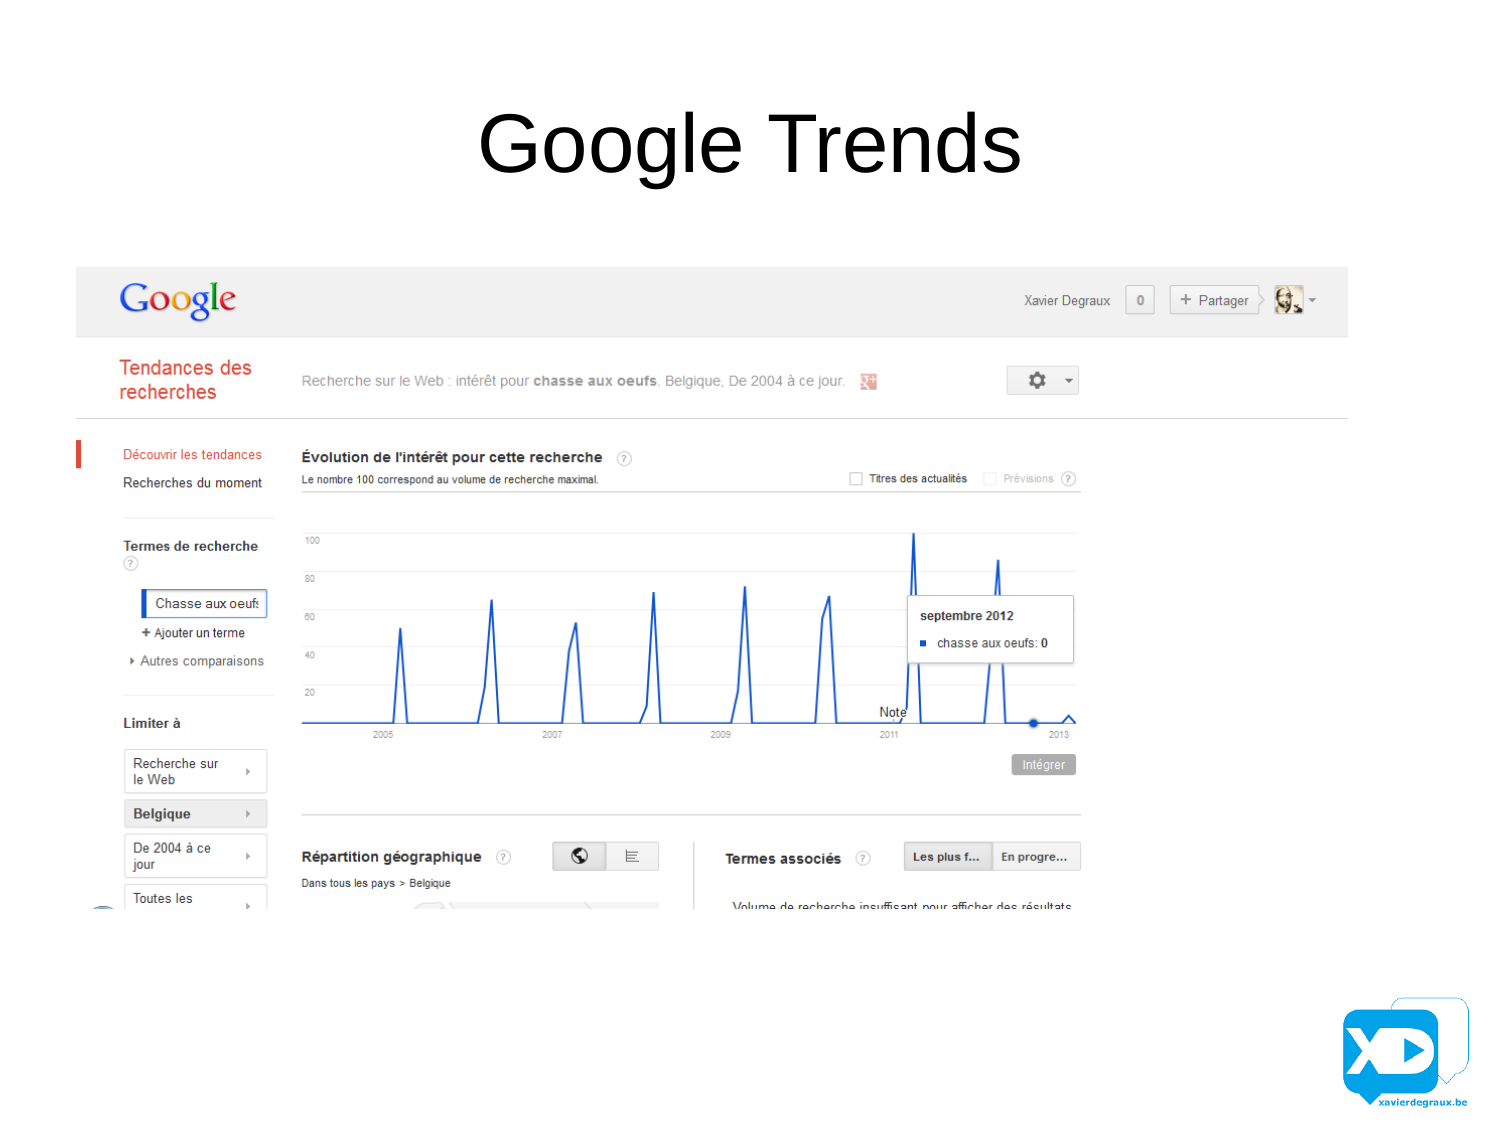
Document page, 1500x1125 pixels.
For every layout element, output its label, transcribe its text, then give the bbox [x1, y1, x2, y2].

picture [76, 266, 1348, 910]
picture [1340, 987, 1478, 1125]
title Google Trends [75, 45, 1425, 233]
